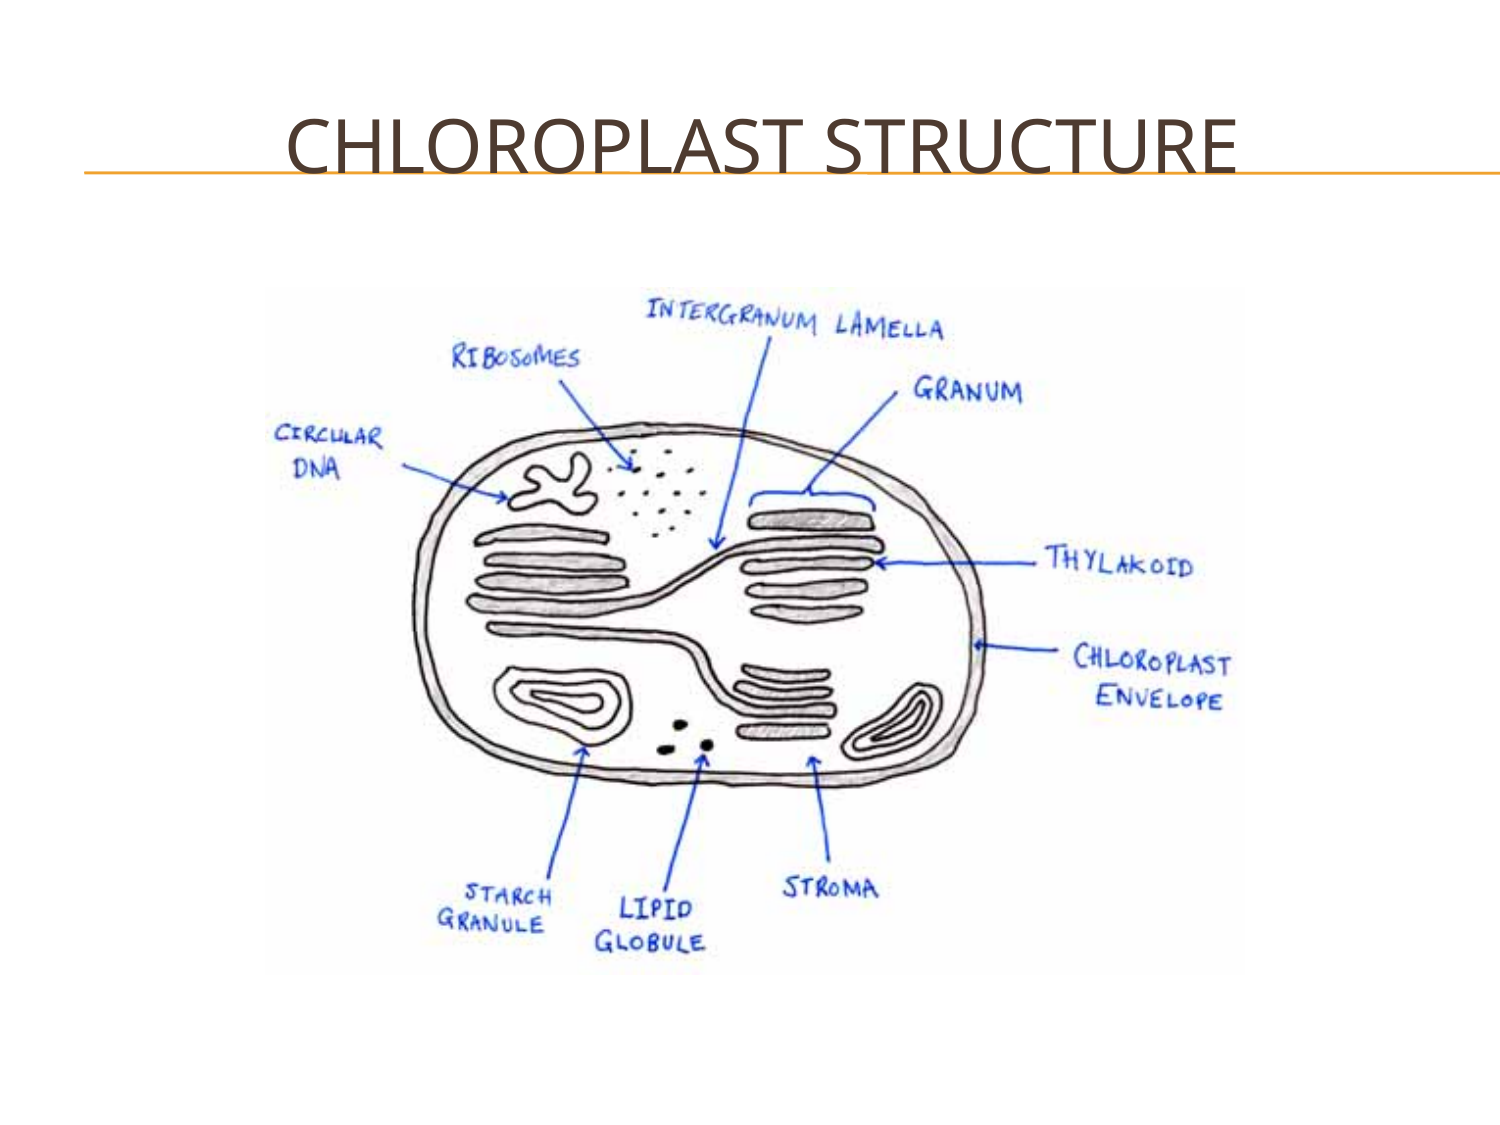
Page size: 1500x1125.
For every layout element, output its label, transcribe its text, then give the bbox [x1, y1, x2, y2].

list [265, 287, 1246, 976]
title Chloroplast Structure [50, 75, 1475, 213]
